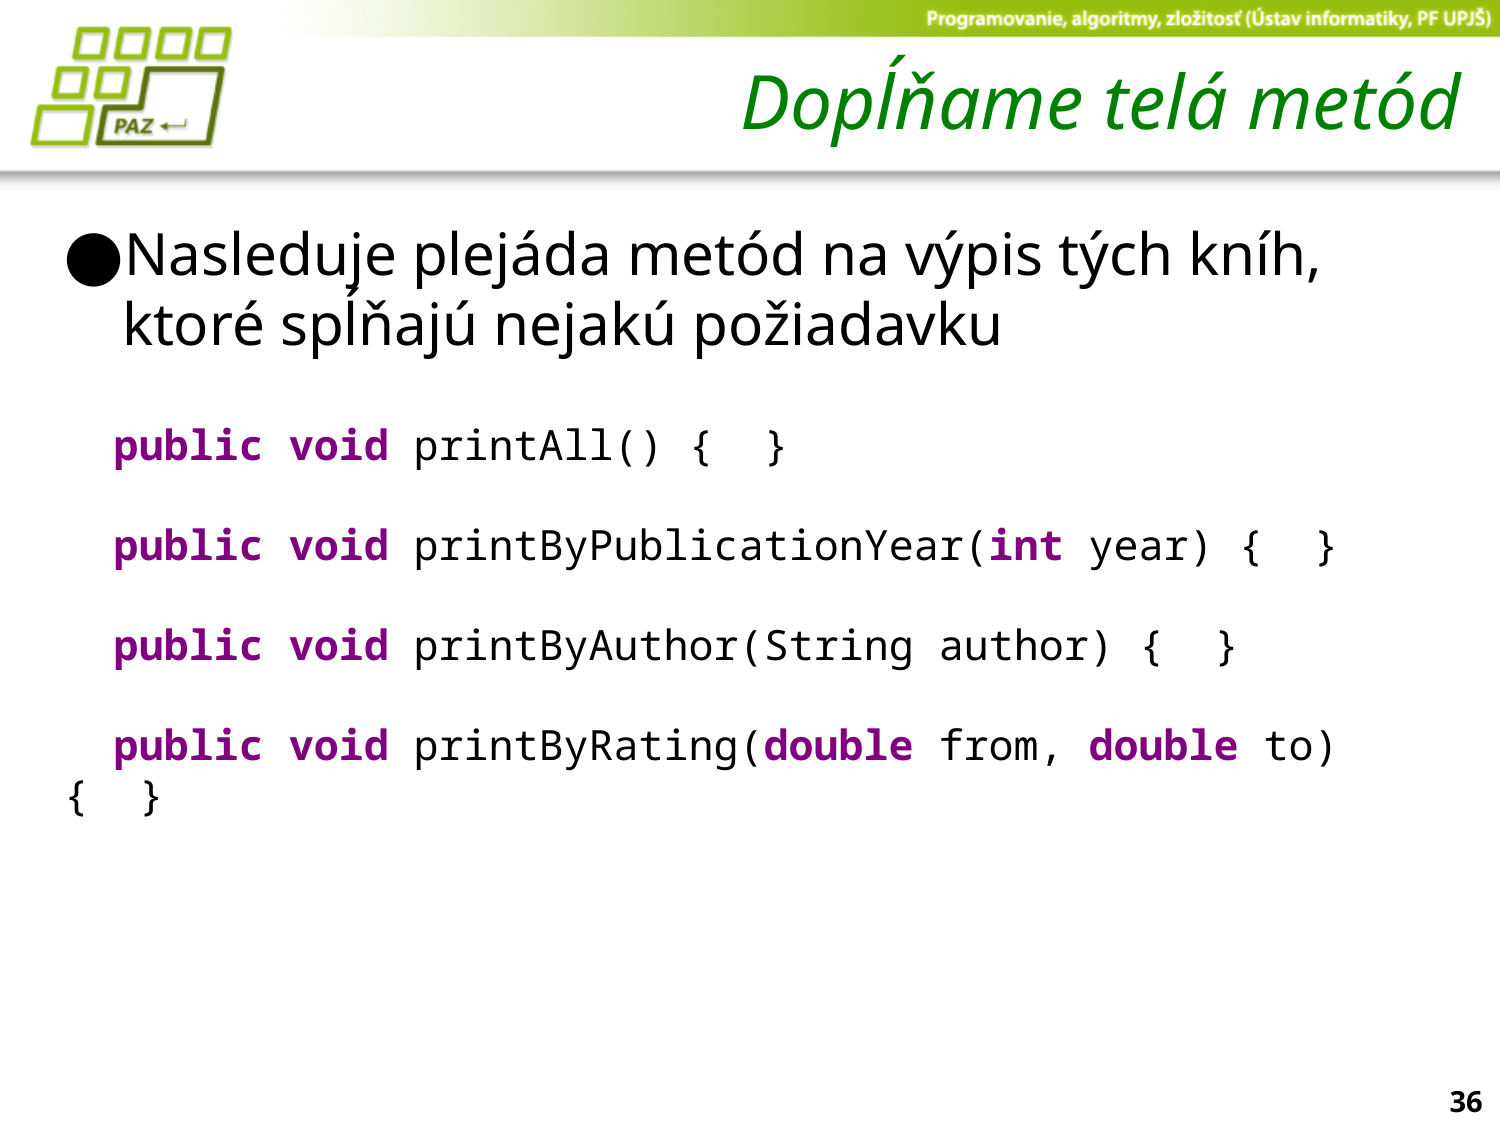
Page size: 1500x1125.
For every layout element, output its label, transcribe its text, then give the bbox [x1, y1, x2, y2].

picture [0, 0, 1500, 1125]
list Nasleduje plejáda metód na výpis tých kníh, ktoré spĺňajú nejakú požiadavku public void printAll() { } public void printByPublicationYear(int year) { } public void printByAuthor(String author) { } public void printByRating(double from, double to) { } [48, 209, 1456, 1080]
title Dopĺňame telá metód [343, 46, 1477, 135]
